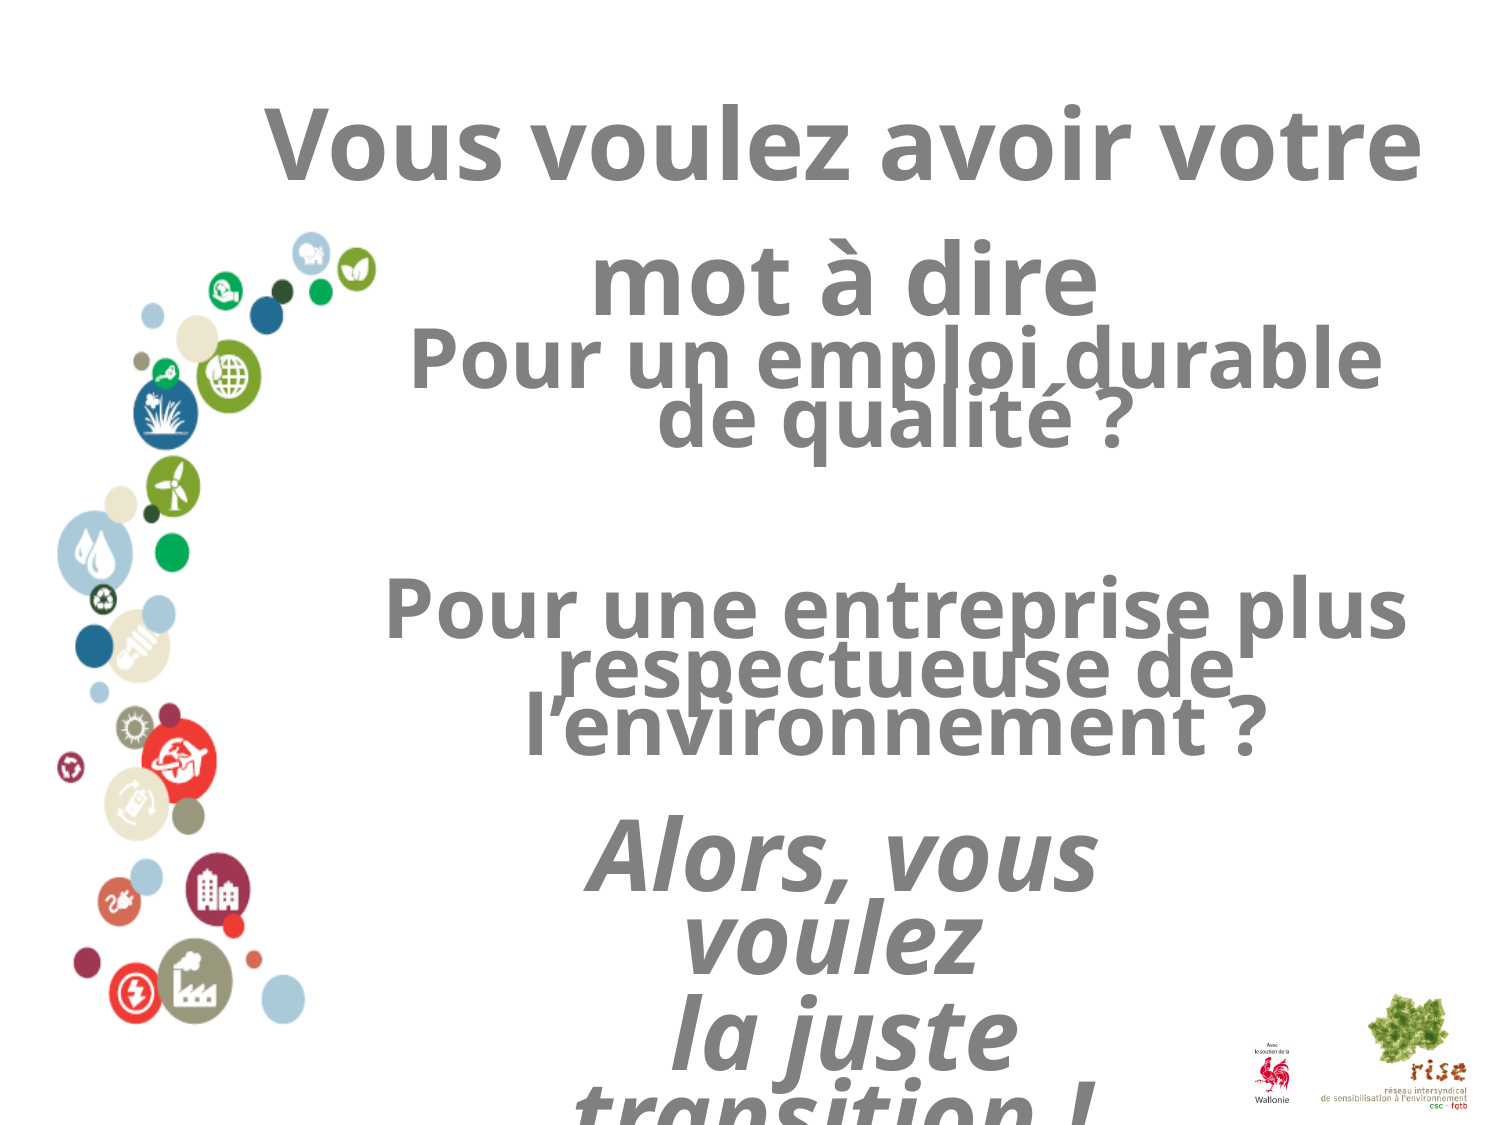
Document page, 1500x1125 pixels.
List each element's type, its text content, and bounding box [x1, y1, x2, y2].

picture [1255, 1043, 1289, 1103]
text_box Vous voulez avoir votre mot à dire [230, 58, 1461, 344]
text_box Pour un emploi durable de qualité ? Pour une entreprise plus respectueuse de l’environnement ? [390, 339, 1442, 787]
text_box Alors, vous voulez la juste transition ! [435, 820, 1256, 1009]
picture [1321, 993, 1468, 1111]
picture [41, 196, 385, 1057]
